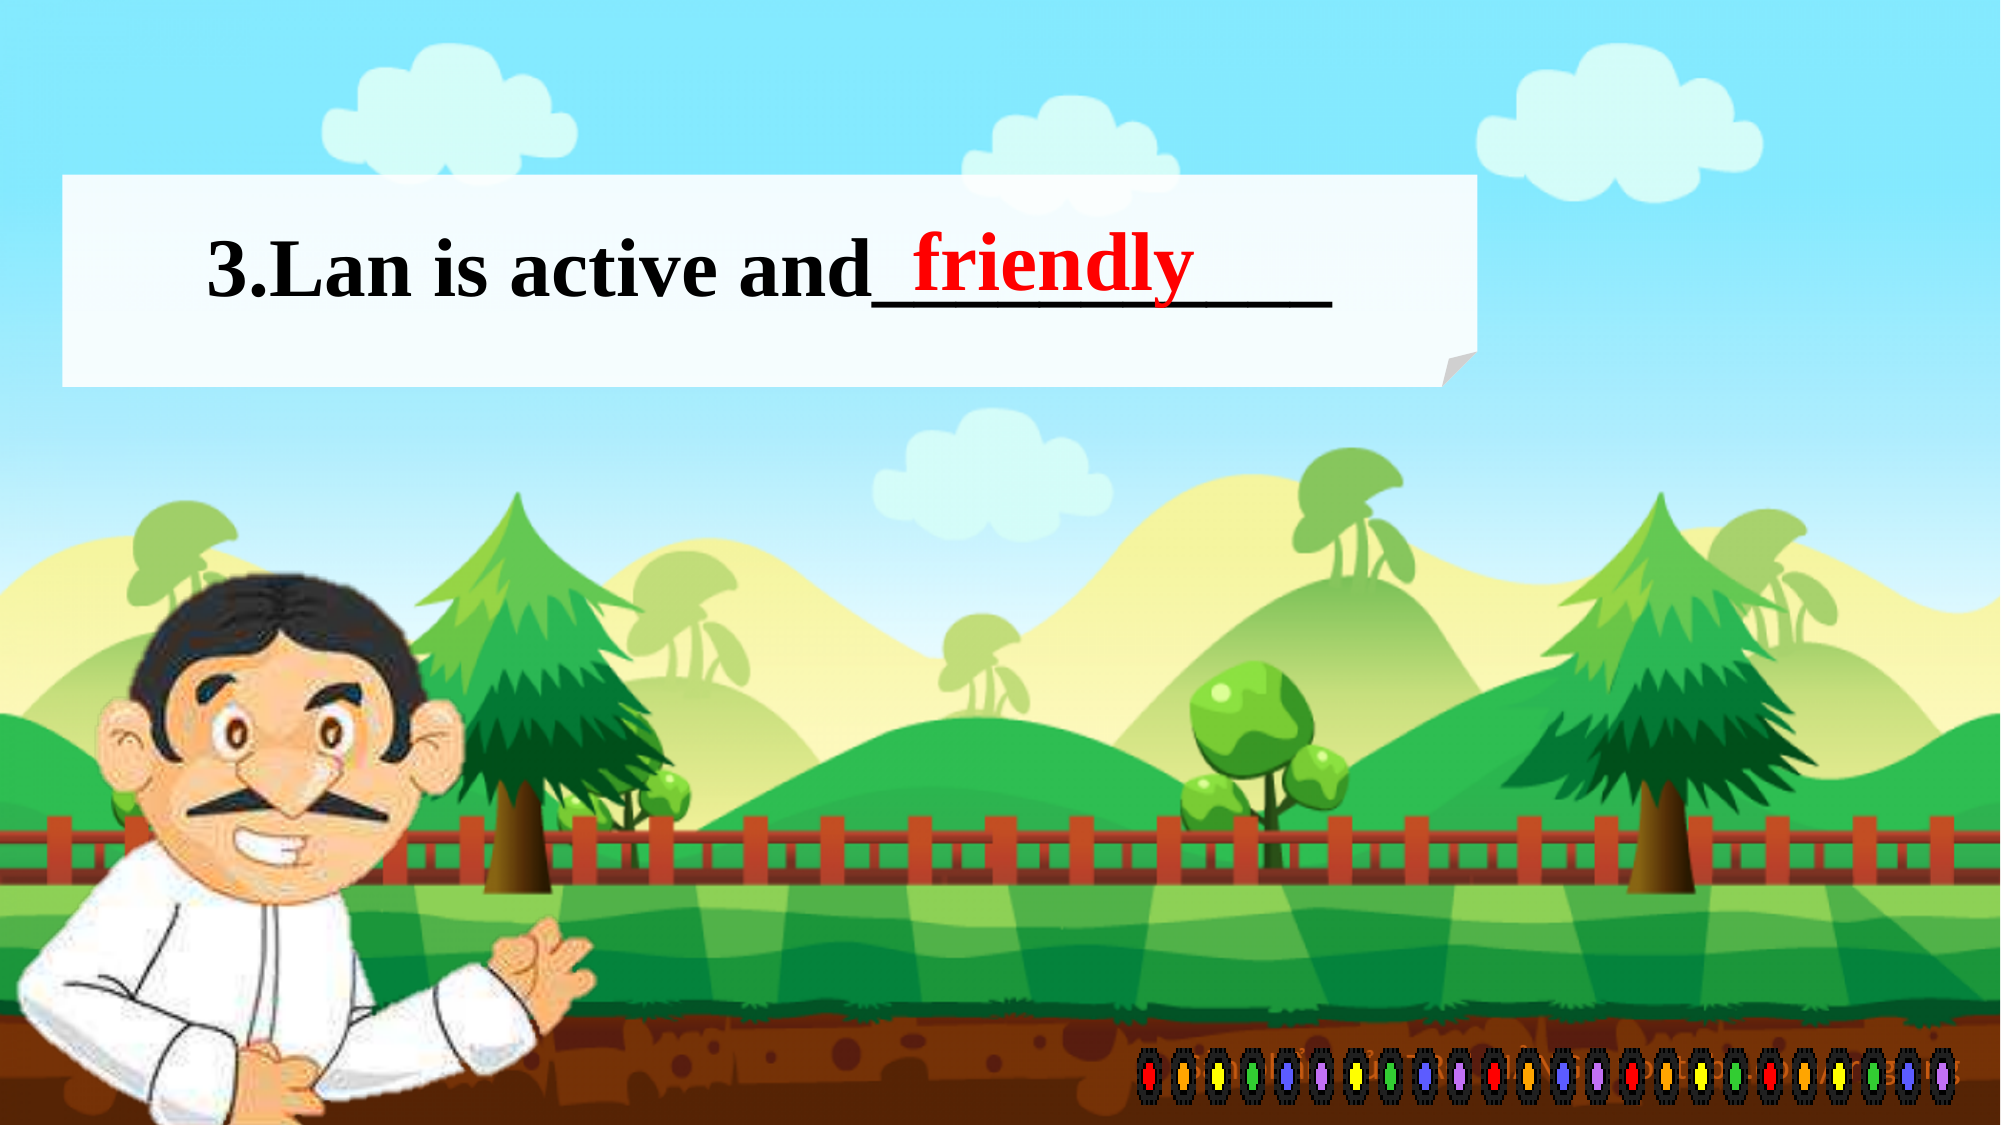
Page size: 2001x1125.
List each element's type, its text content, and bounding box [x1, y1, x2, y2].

text_box 3.Lan is active and___________ [62, 174, 1478, 387]
picture [0, 0, 2001, 1125]
text_box friendly [898, 200, 1211, 315]
